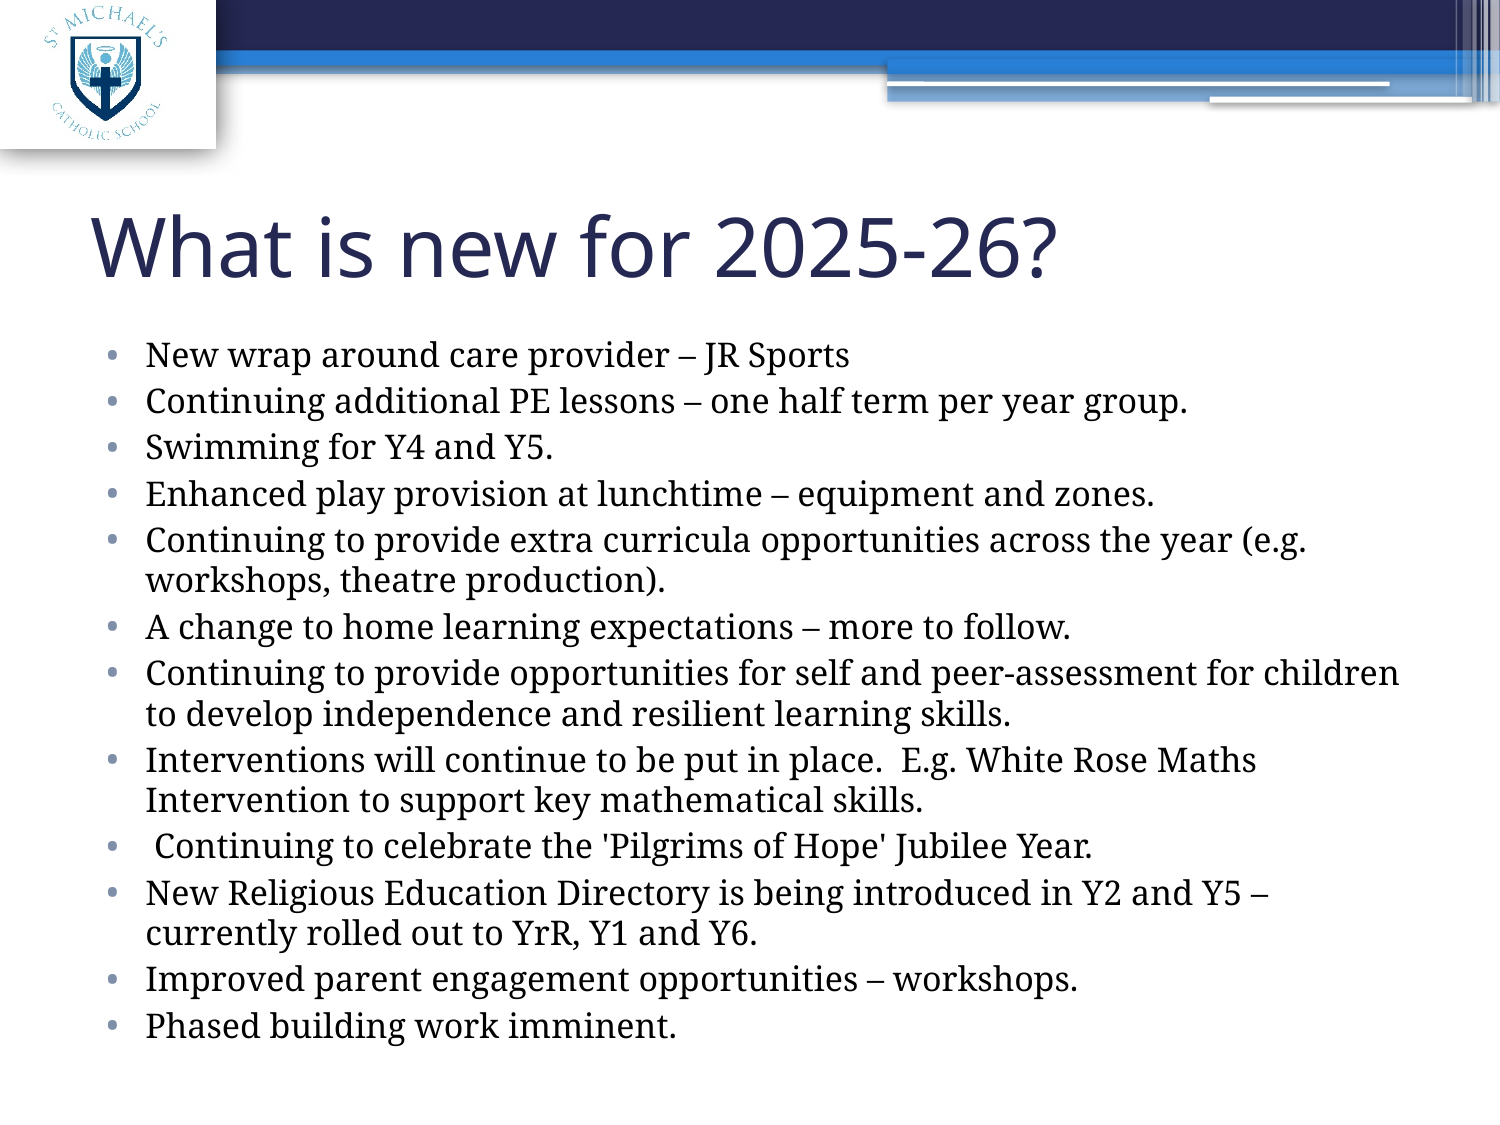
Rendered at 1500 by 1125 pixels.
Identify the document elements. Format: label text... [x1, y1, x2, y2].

picture [0, 0, 217, 150]
list New wrap around care provider – JR Sports Continuing additional PE lessons – one half term per year group. Swimming for Y4 and Y5. Enhanced play provision at lunchtime – equipment and zones. Continuing to provide extra curricula opportunities across the year (e.g. workshops, theatre production). A change to home learning expectations – more to follow. Continuing to provide opportunities for self and peer-assessment for children to develop independence and resilient learning skills. Interventions will continue to be put in place. E.g. White Rose Maths Intervention to support key mathematical skills. Continuing to celebrate the 'Pilgrims of Hope' Jubilee Year. New Religious Education Directory is being introduced in Y2 and Y5 – currently rolled out to YrR, Y1 and Y6. Improved parent engagement opportunities – workshops. Phased building work imminent. [74, 326, 1425, 1083]
title What is new for 2025-26? [75, 187, 1425, 302]
